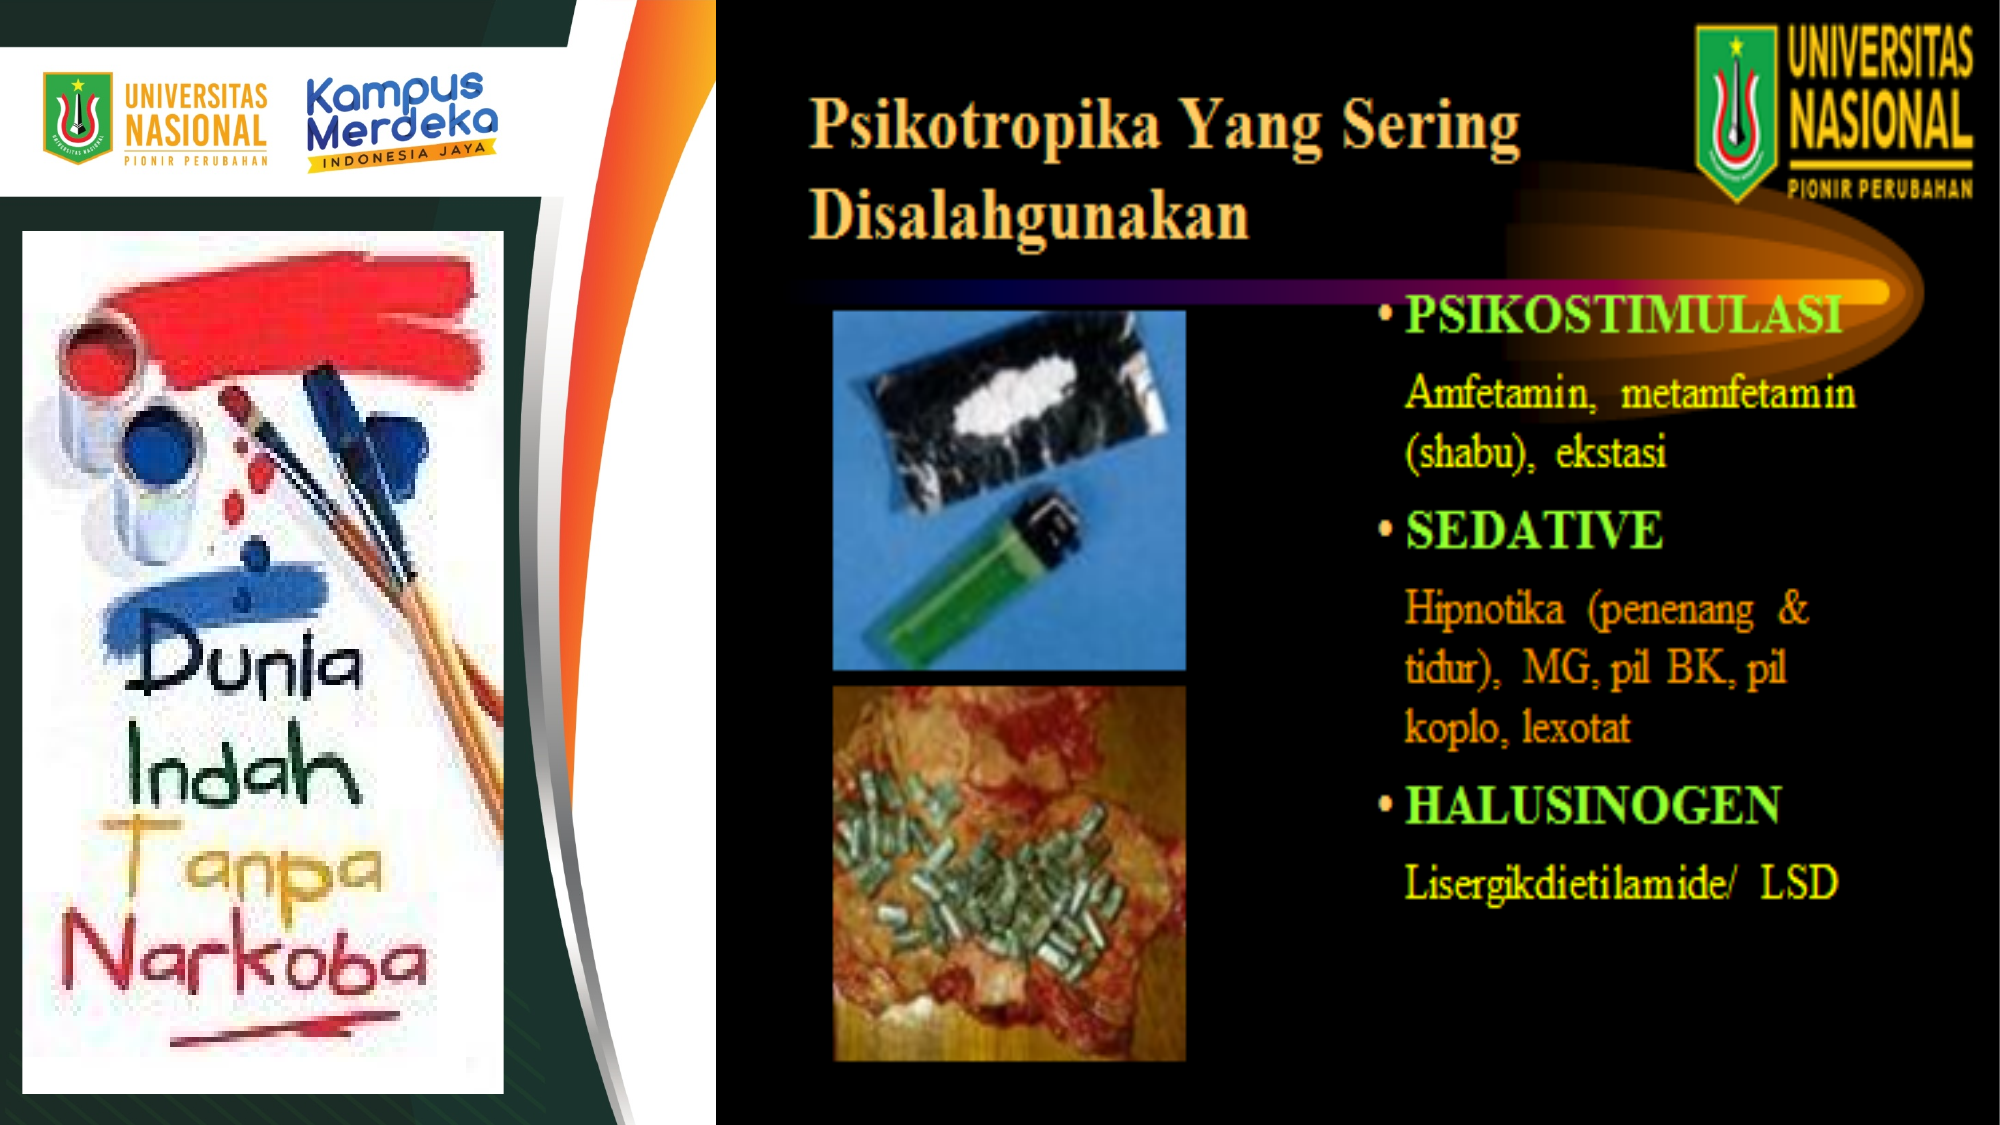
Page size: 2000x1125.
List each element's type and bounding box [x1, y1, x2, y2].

picture [0, 0, 2000, 1125]
text_box [22, 231, 504, 1094]
